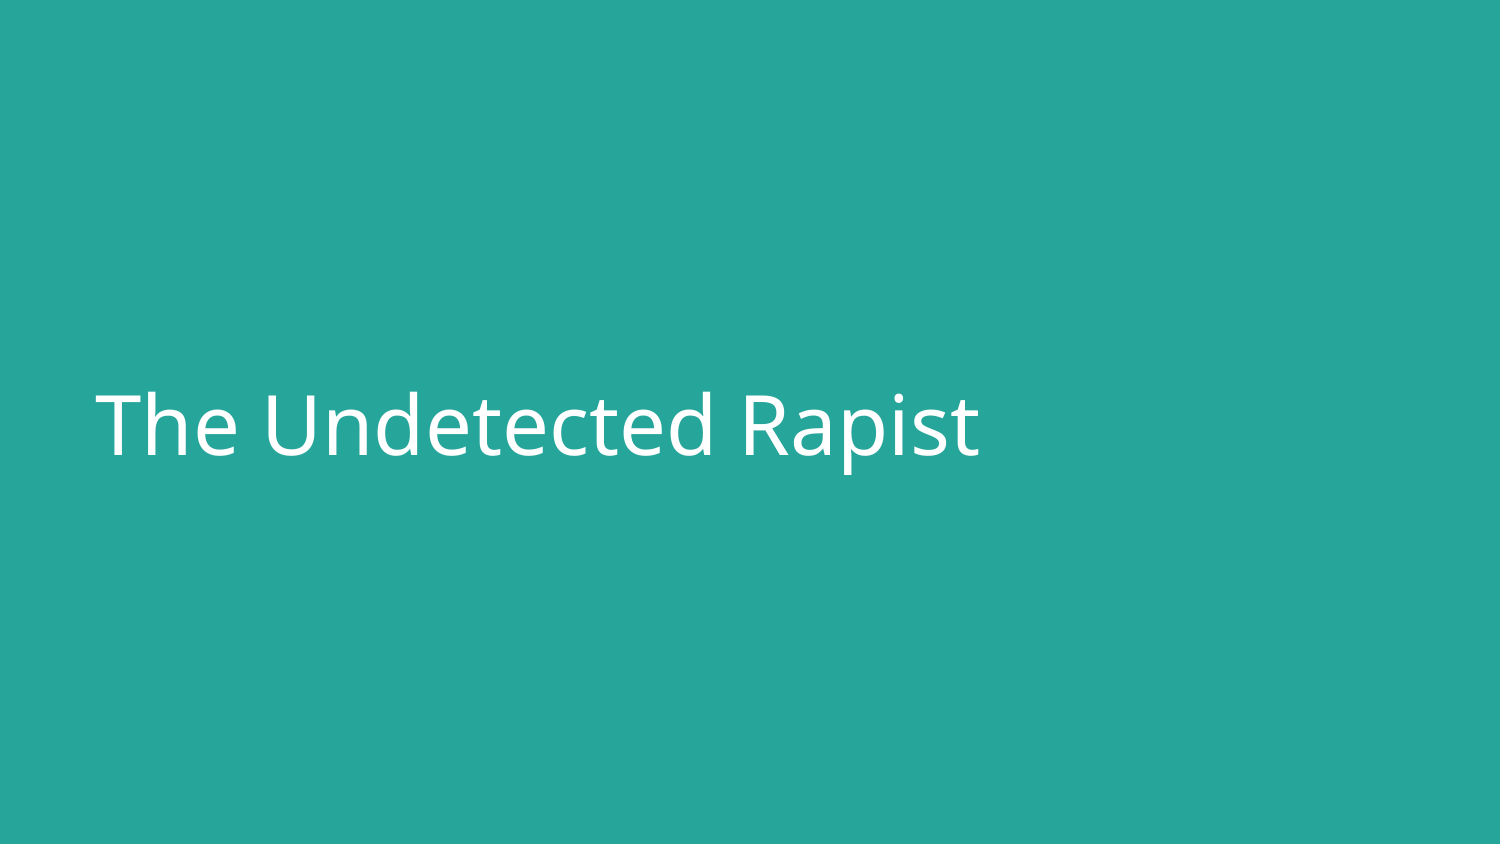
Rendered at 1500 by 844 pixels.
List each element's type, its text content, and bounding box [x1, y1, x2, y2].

title The Undetected Rapist [80, 86, 1443, 758]
